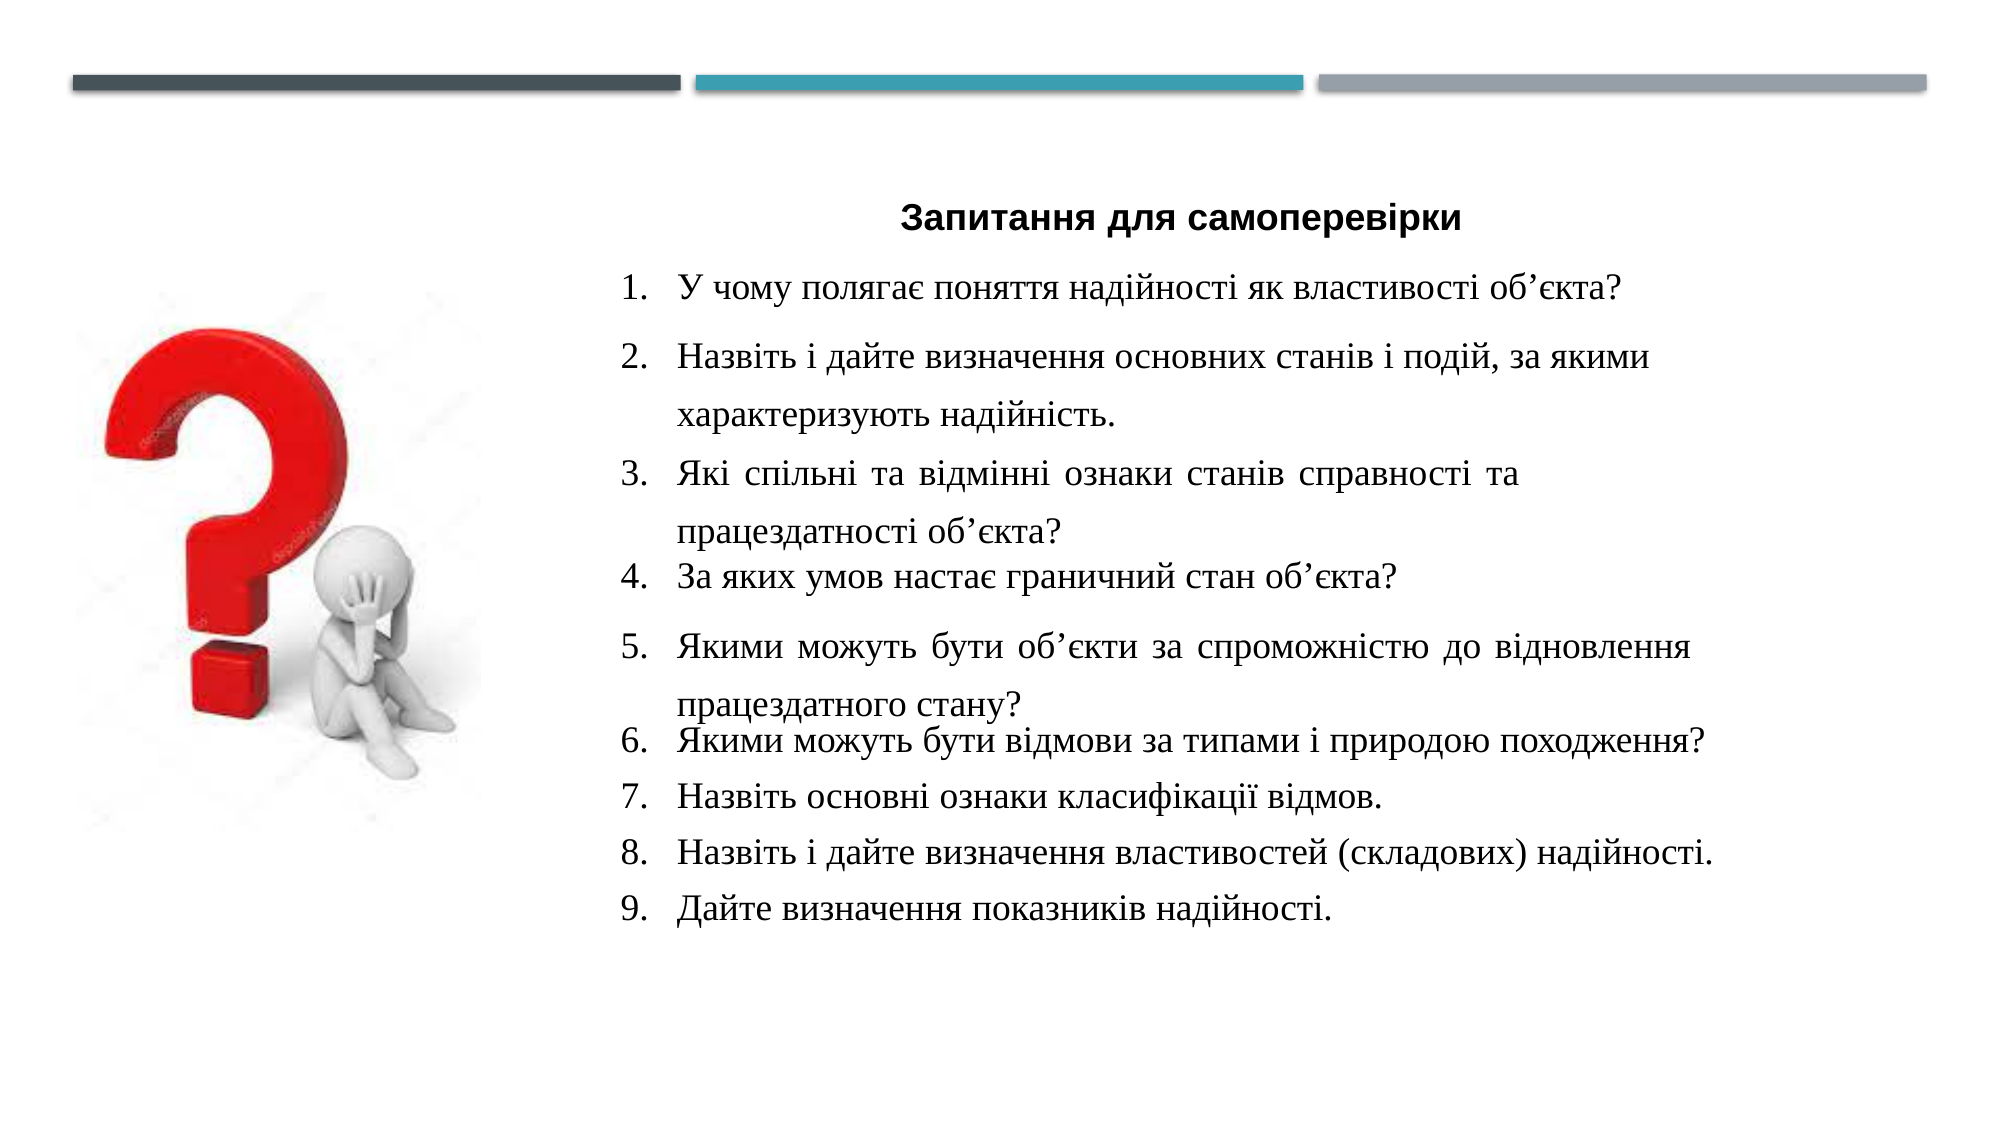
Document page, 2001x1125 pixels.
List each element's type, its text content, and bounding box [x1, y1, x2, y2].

picture [75, 292, 481, 833]
text_box Запитання для самоперевірки У чому полягає поняття надійності як властивості об’єкта? Назвіть і дайте визначення основних станів і подій, за якими характеризують надійність. Які спільні та відмінні ознаки станів справності та працездатності об’єкта? За яких умов настає граничний стан об’єкта? Якими можуть бути об’єкти за спроможністю до відновлення працездатного стану? Якими можуть бути відмови за типами і природою походження? Назвіть основні ознаки класифікації відмов. Назвіть і дайте визначення властивостей (складових) надійності. Дайте визначення показників надійності. [605, 185, 1756, 935]
